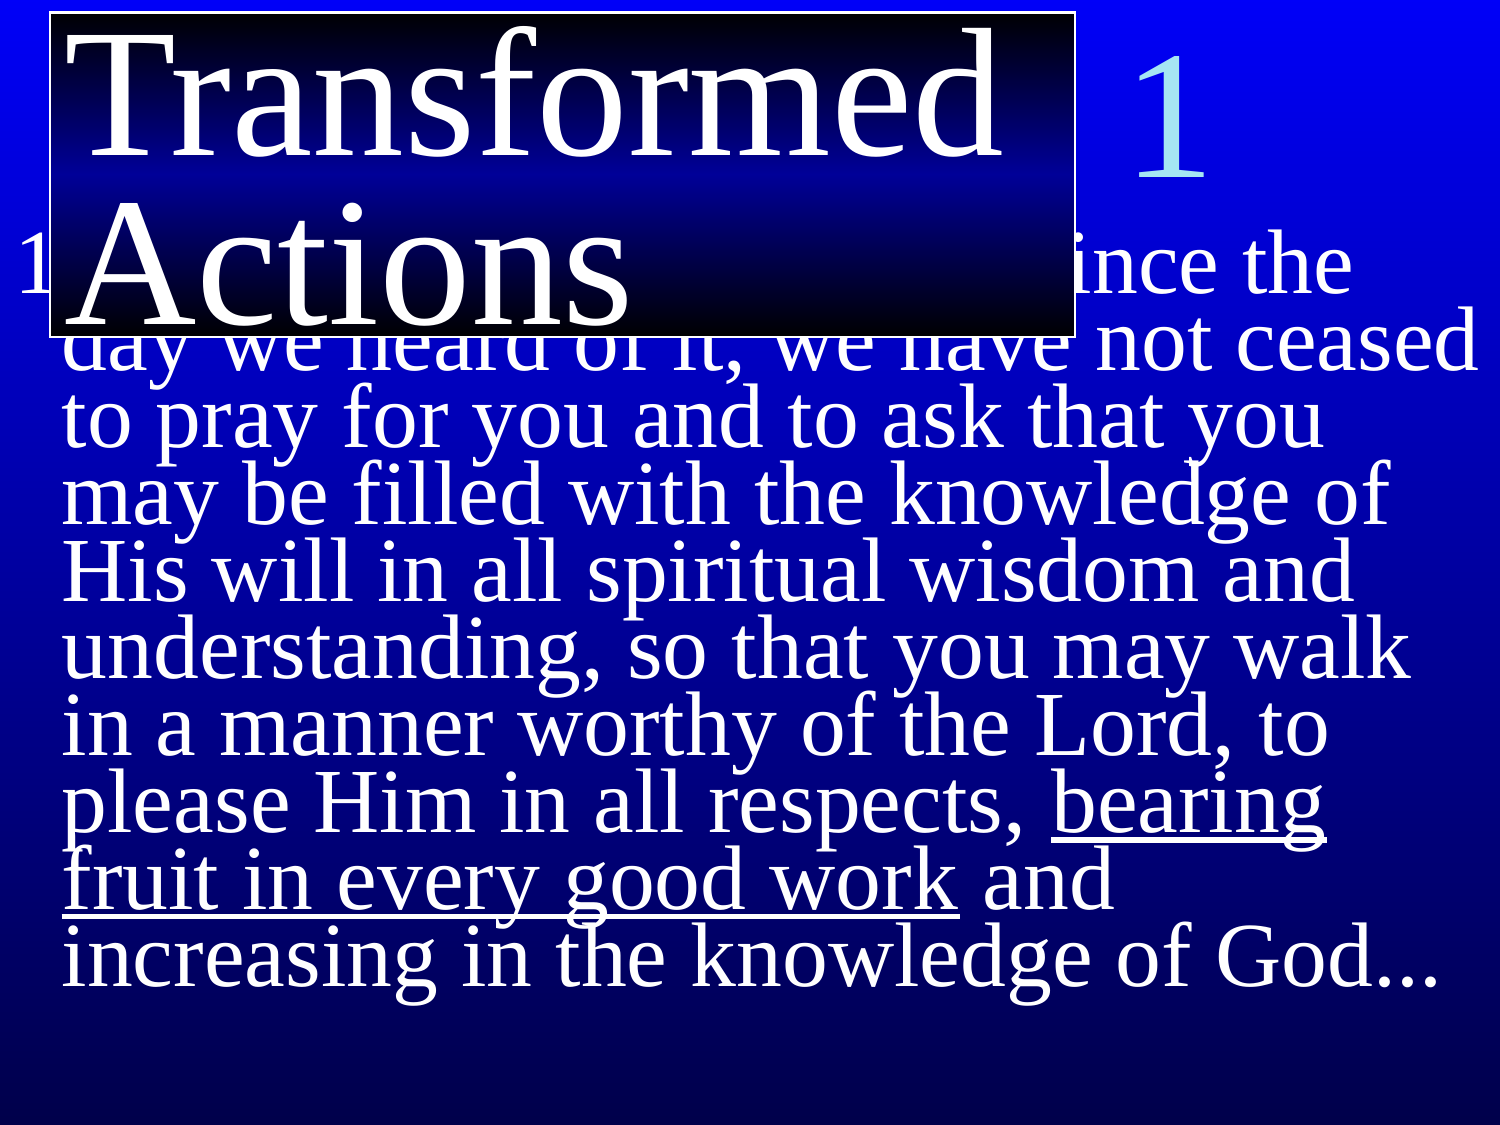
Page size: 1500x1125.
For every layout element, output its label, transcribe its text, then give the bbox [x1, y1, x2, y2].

title Colossians 1 [0, 0, 1500, 251]
list 1:9,10 For this reason also, since the day we heard of it, we have not ceased to pray for you and to ask that you may be filled with the knowledge of His will in all spiritual wisdom and understanding, so that you may walk in a manner worthy of the Lord, to please Him in all respects, bearing fruit in every good work and increasing in the knowledge of God... [0, 251, 1500, 1026]
text_box Transformed Actions [50, 12, 1075, 338]
